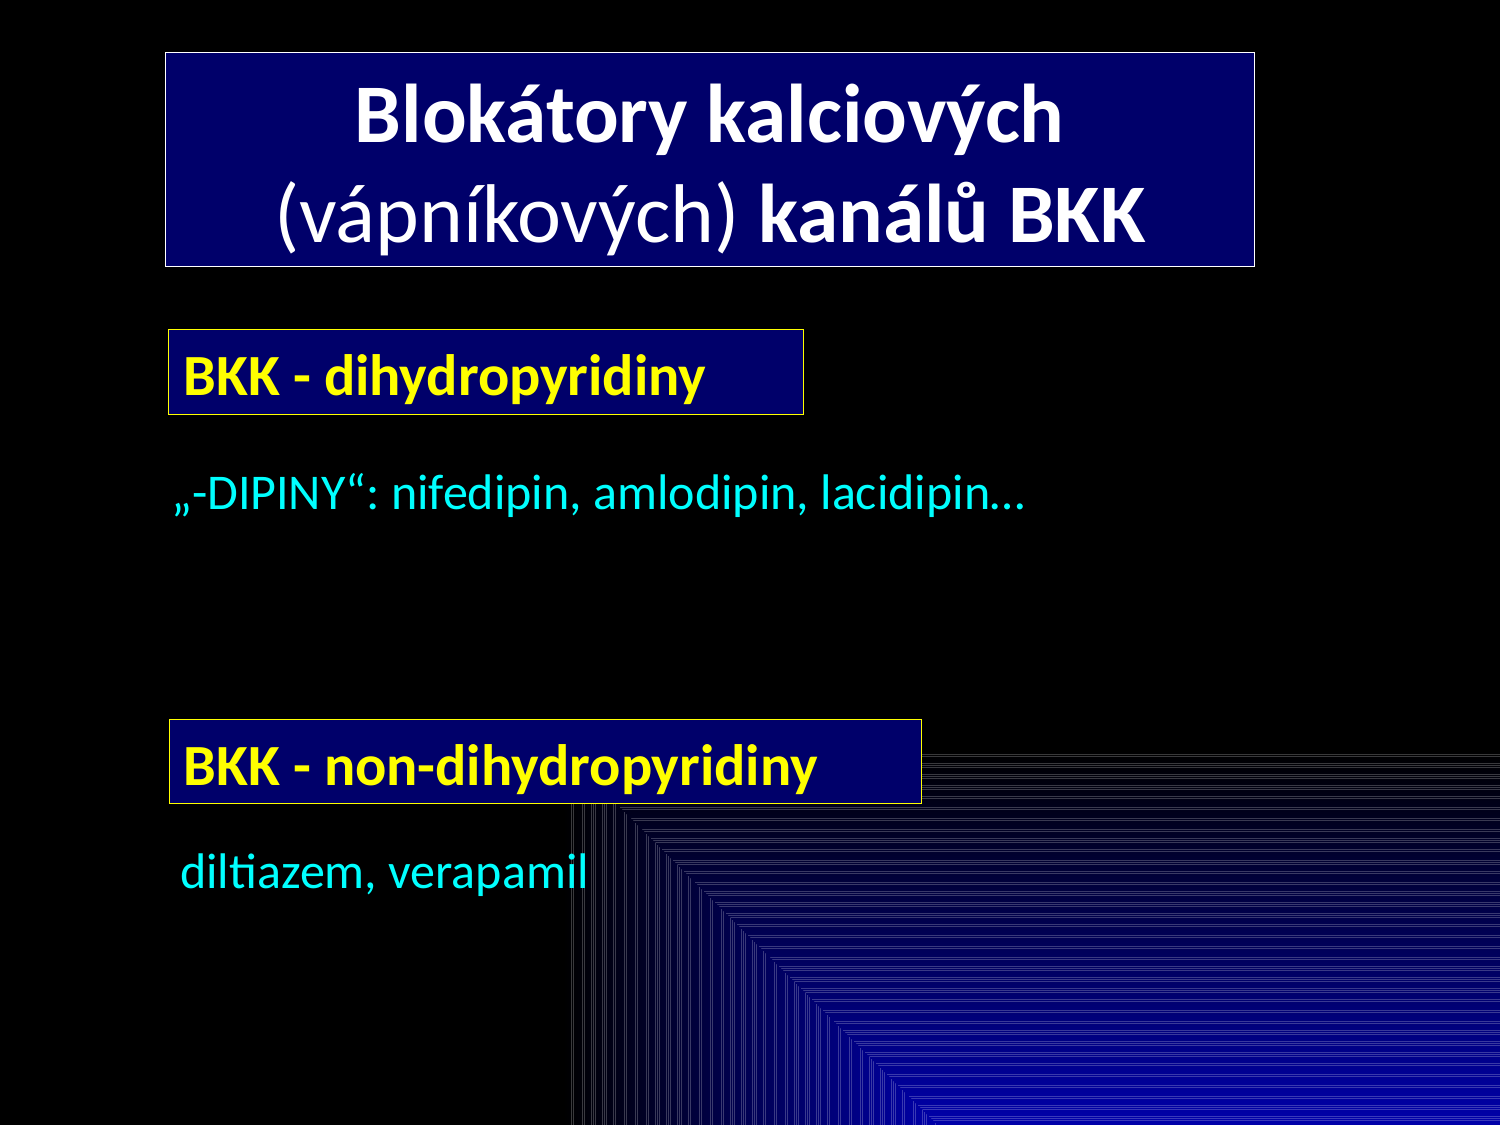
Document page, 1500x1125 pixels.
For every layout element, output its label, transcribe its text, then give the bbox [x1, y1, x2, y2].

text_box diltiazem, verapamil [165, 830, 1143, 906]
text_box BKK - dihydropyridiny [168, 329, 804, 415]
text_box Blokátory kalciových (vápníkových) kanálů BKK [165, 52, 1255, 267]
text_box BKK - non-dihydropyridiny [169, 719, 922, 804]
text_box „-DIPINY“: nifedipin, amlodipin, lacidipin… [156, 452, 1450, 527]
